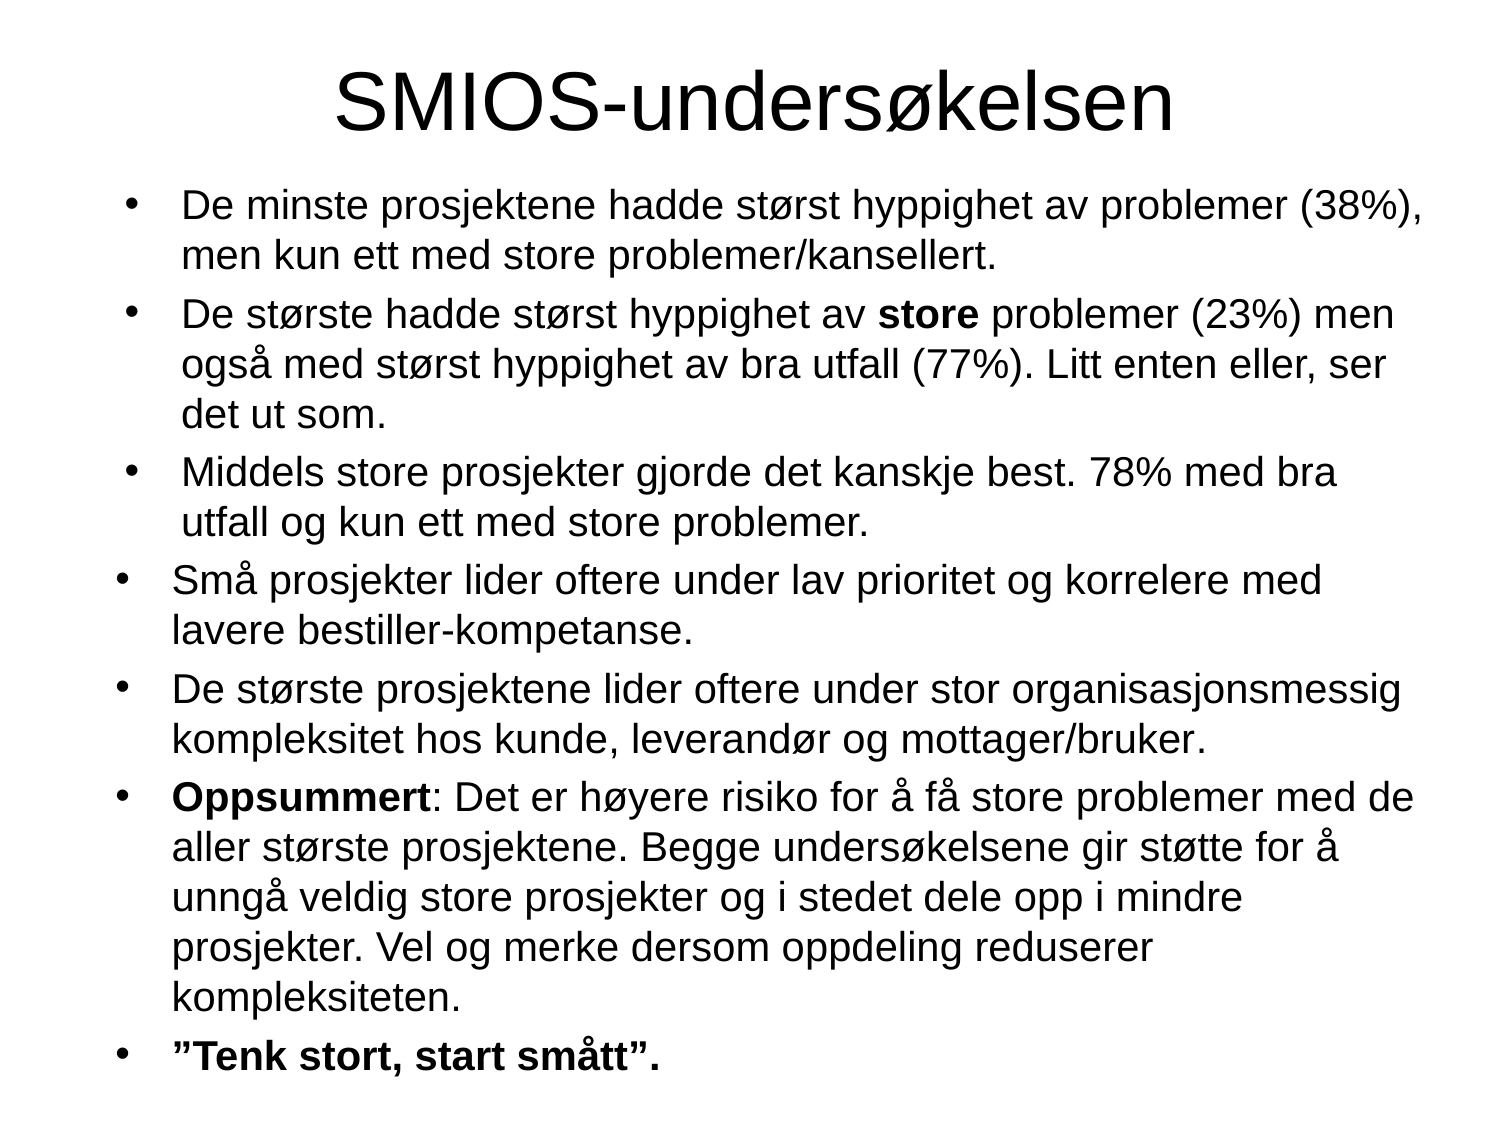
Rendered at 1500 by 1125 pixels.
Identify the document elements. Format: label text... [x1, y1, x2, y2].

title SMIOS-undersøkelsen [75, 33, 1436, 161]
list De minste prosjektene hadde størst hyppighet av problemer (38%), men kun ett med store problemer/kansellert. De største hadde størst hyppighet av store problemer (23%) men også med størst hyppighet av bra utfall (77%). Litt enten eller, ser det ut som. Middels store prosjekter gjorde det kanskje best. 78% med bra utfall og kun ett med store problemer. Små prosjekter lider oftere under lav prioritet og korrelere med lavere bestiller-kompetanse. De største prosjektene lider oftere under stor organisasjonsmessig kompleksitet hos kunde, leverandør og mottager/bruker. Oppsummert: Det er høyere risiko for å få store problemer med de aller største prosjektene. Begge undersøkelsene gir støtte for å unngå veldig store prosjekter og i stedet dele opp i mindre prosjekter. Vel og merke dersom oppdeling reduserer kompleksiteten. ”Tenk stort, start smått”. [100, 170, 1447, 1045]
